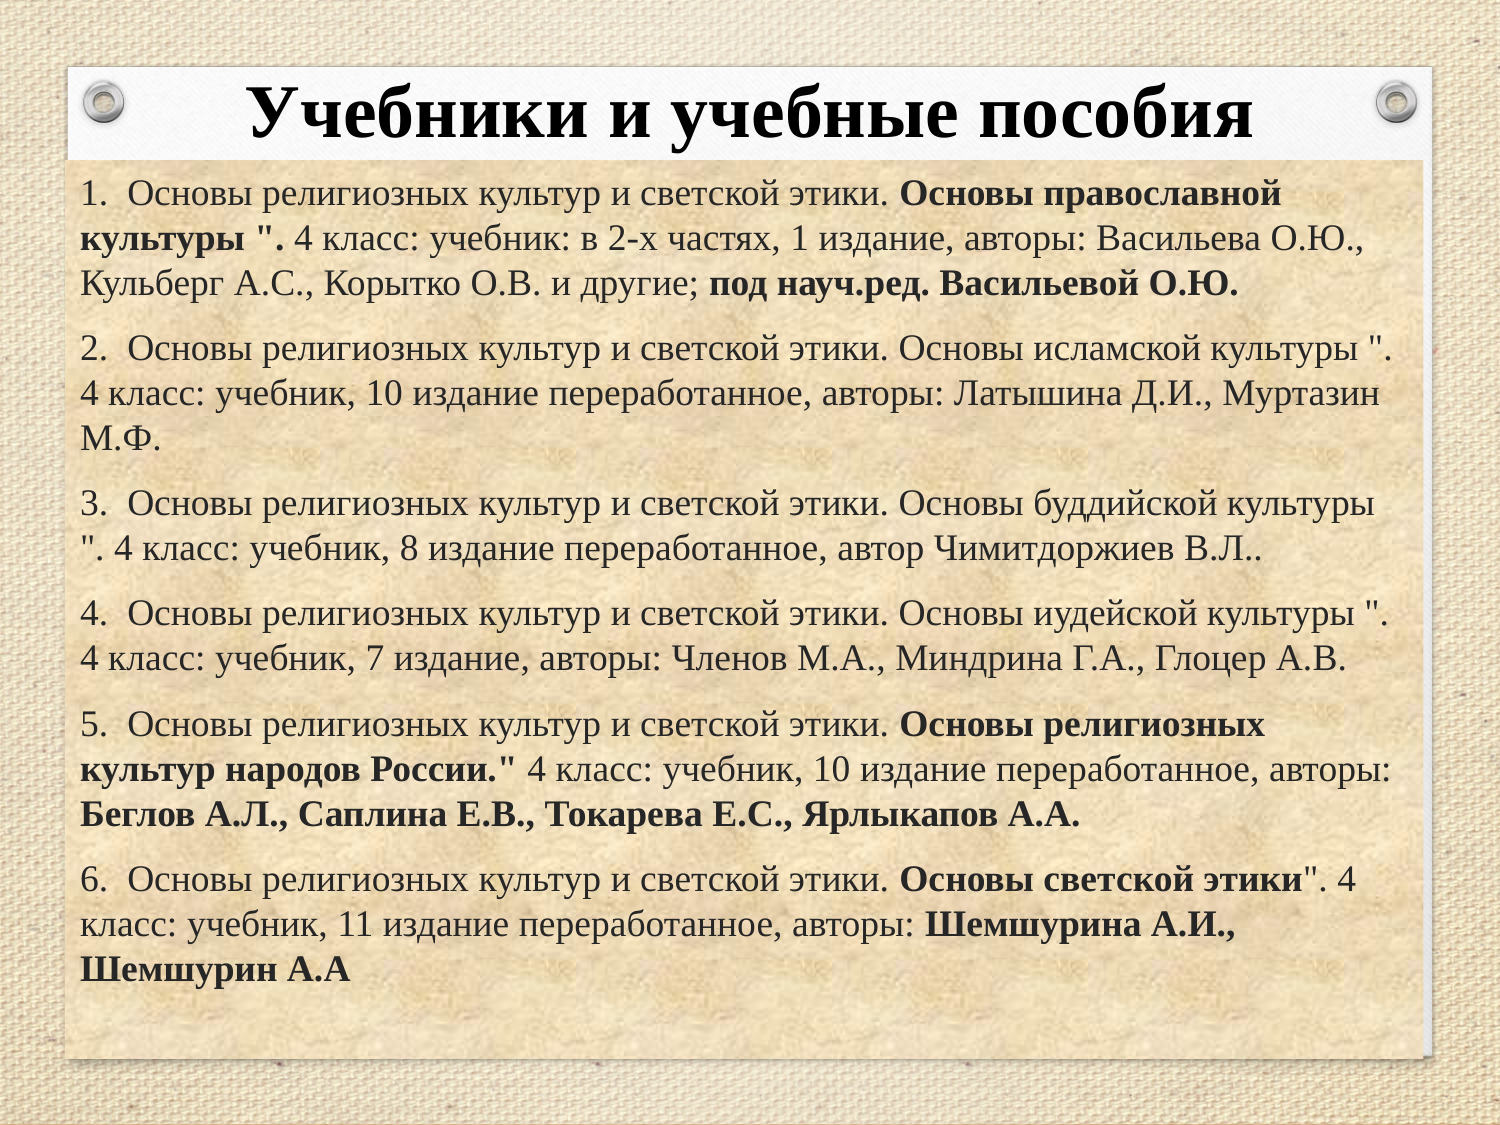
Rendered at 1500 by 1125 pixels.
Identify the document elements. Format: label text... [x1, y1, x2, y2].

picture [0, 0, 1500, 1125]
list 1. Основы религиозных культур и светской этики. Основы православной культуры ". 4 класс: учебник: в 2-х частях, 1 издание, авторы: Васильева О.Ю., Кульберг А.С., Корытко О.В. и другие; под науч.ред. Васильевой О.Ю. 2. Основы религиозных культур и светской этики. Основы исламской культуры ". 4 класс: учебник, 10 издание переработанное, авторы: Латышина Д.И., Муртазин М.Ф. 3. Основы религиозных культур и светской этики. Основы буддийской культуры ". 4 класс: учебник, 8 издание переработанное, автор Чимитдоржиев В.Л.. 4. Основы религиозных культур и светской этики. Основы иудейской культуры ". 4 класс: учебник, 7 издание, авторы: Членов М.А., Миндрина Г.А., Глоцер А.В. 5. Основы религиозных культур и светской этики. Основы религиозных культур народов России." 4 класс: учебник, 10 издание переработанное, авторы: Беглов А.Л., Саплина Е.В., Токарева Е.С., Ярлыкапов А.А. 6. Основы религиозных культур и светской этики. Основы светской этики". 4 класс: учебник, 11 издание переработанное, авторы: Шемшурина А.И., Шемшурин А.А [64, 160, 1424, 1059]
title Учебники и учебные пособия [147, 54, 1353, 160]
